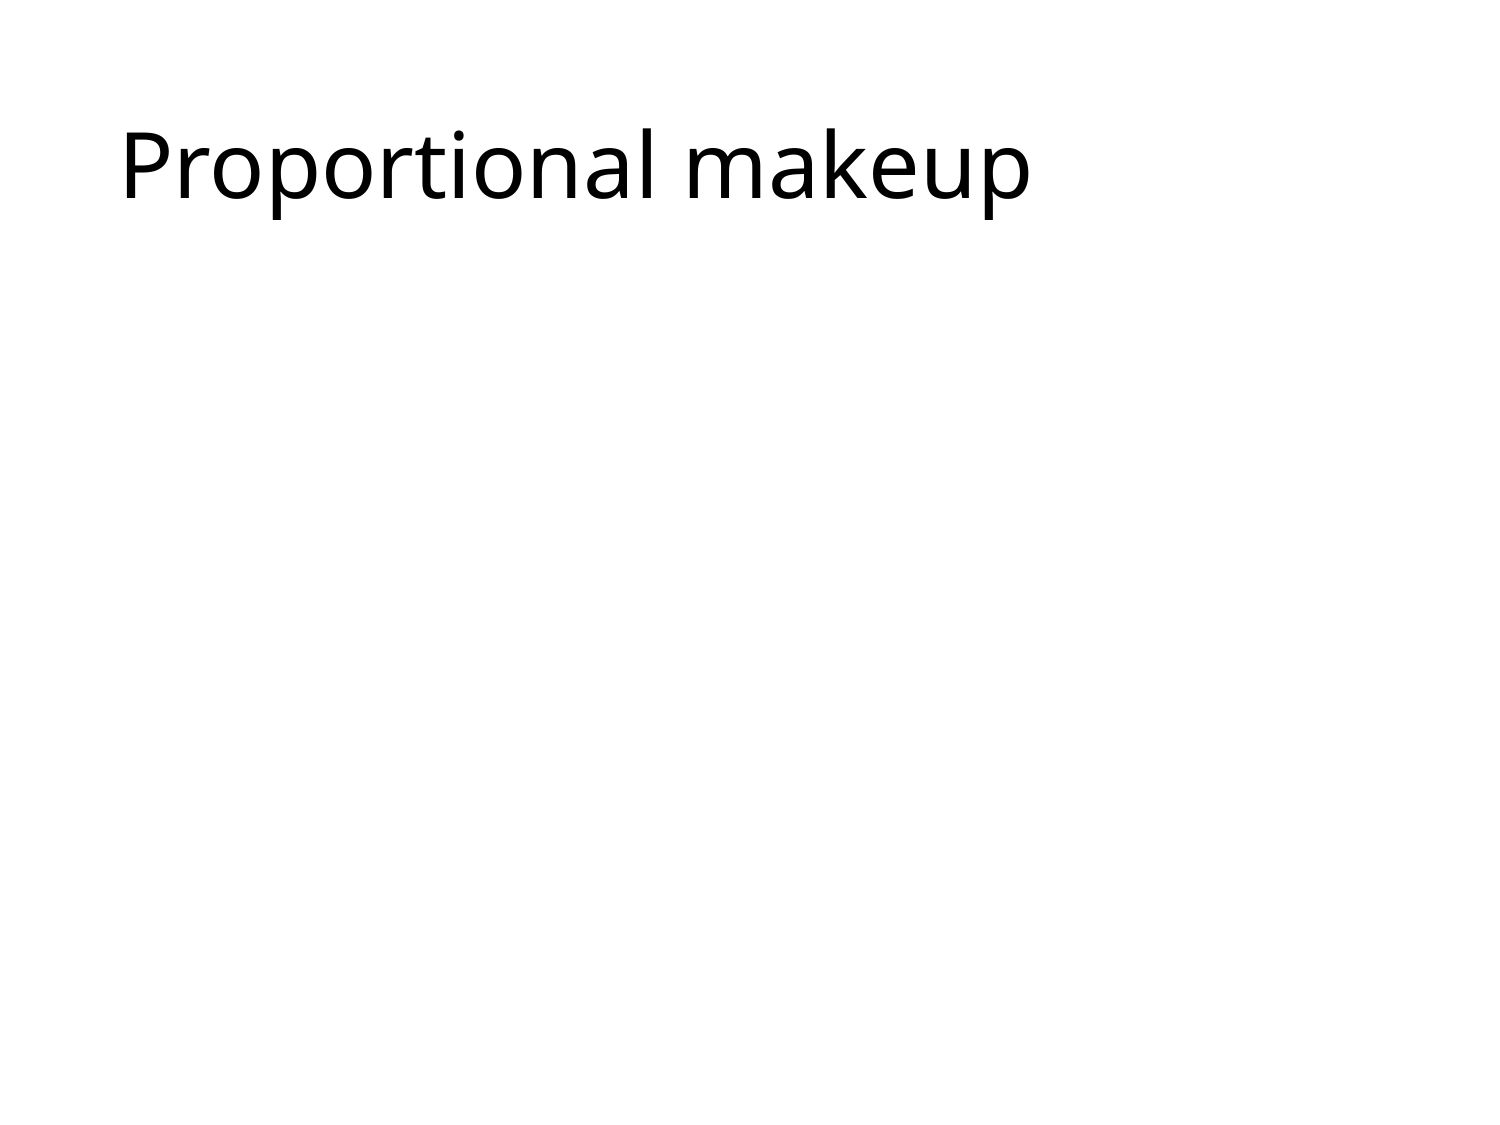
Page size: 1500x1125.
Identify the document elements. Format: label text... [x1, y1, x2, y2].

title Proportional makeup [103, 59, 1397, 278]
